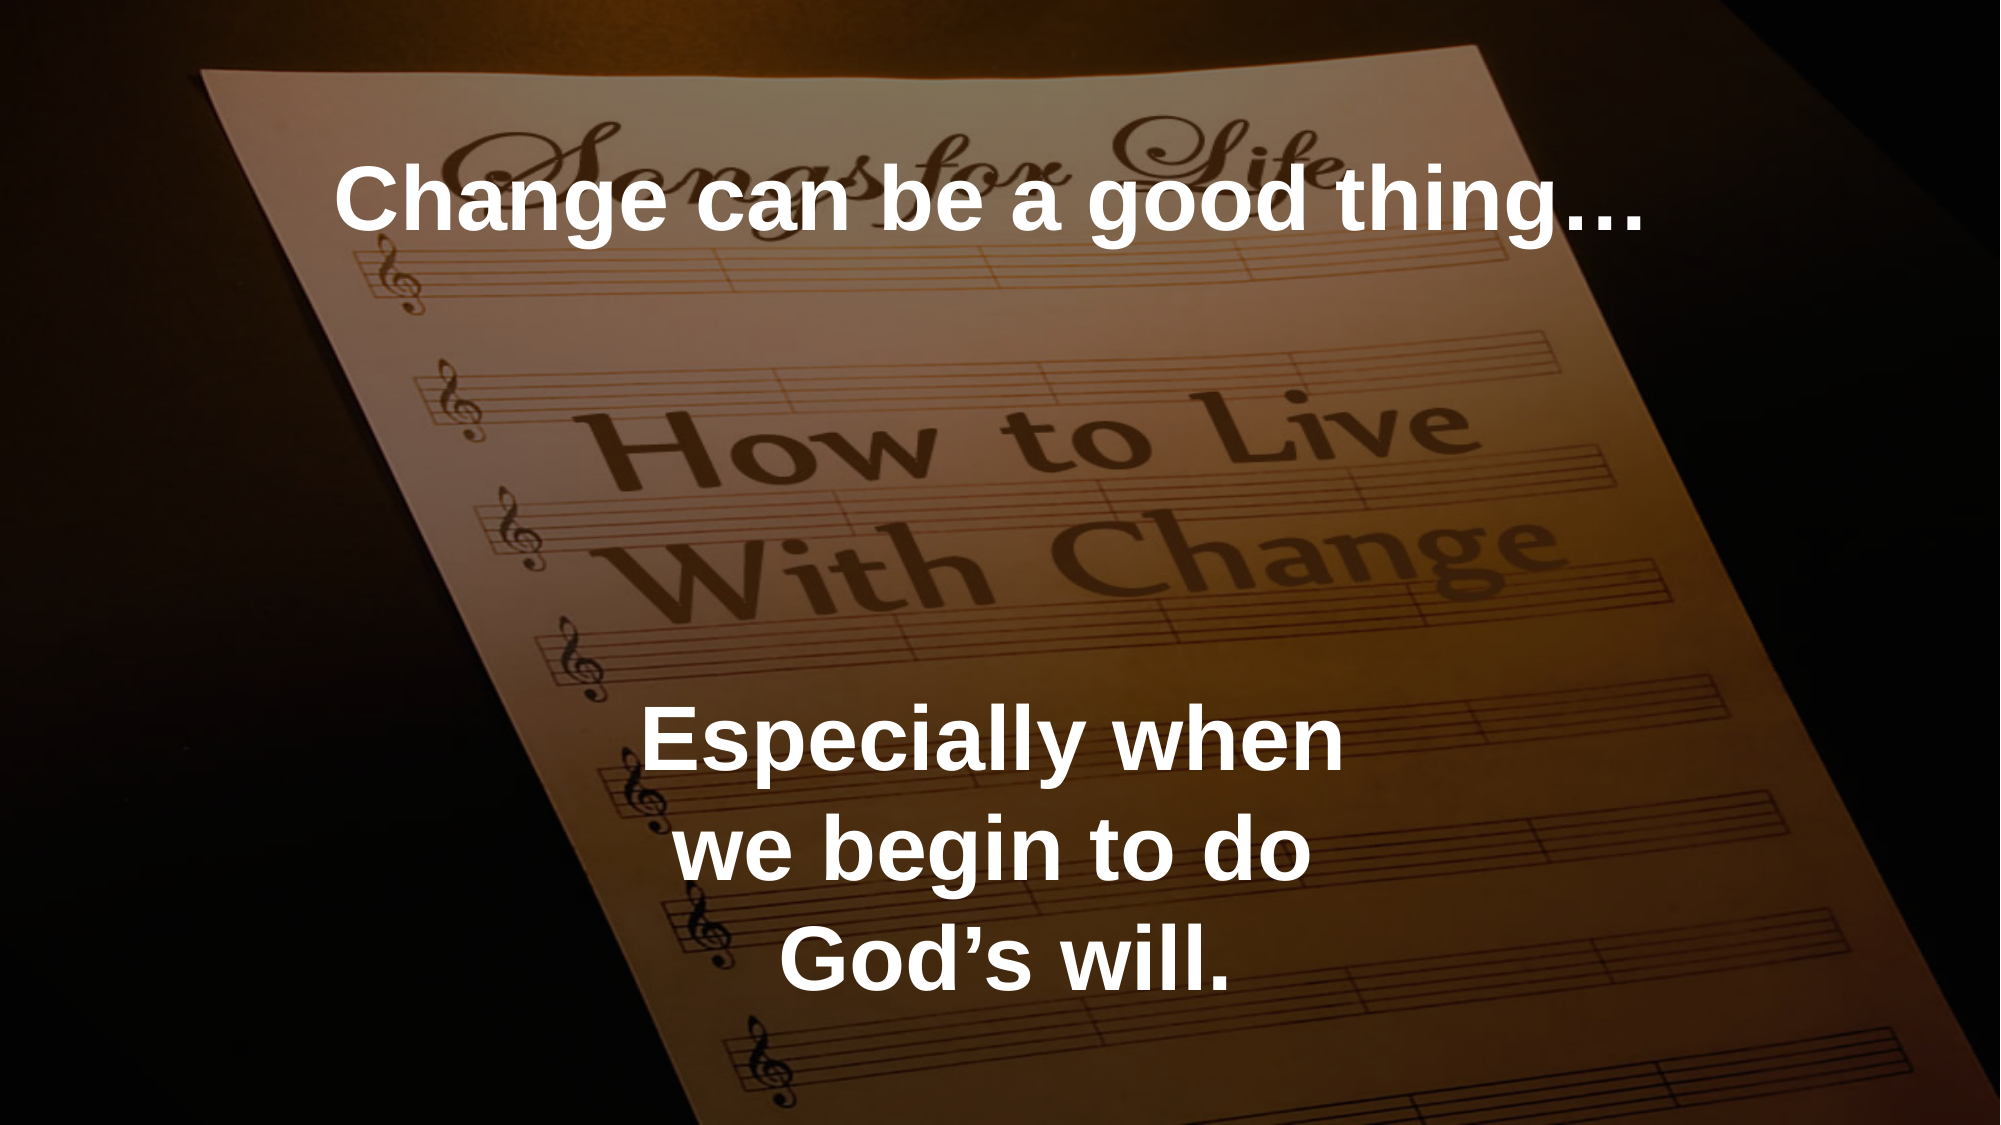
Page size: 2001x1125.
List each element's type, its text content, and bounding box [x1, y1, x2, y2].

text_box Especially when we begin to do God’s will. [299, 649, 1713, 1038]
picture [0, 0, 2000, 1125]
text_box Change can be a good thing… [287, 0, 1700, 388]
